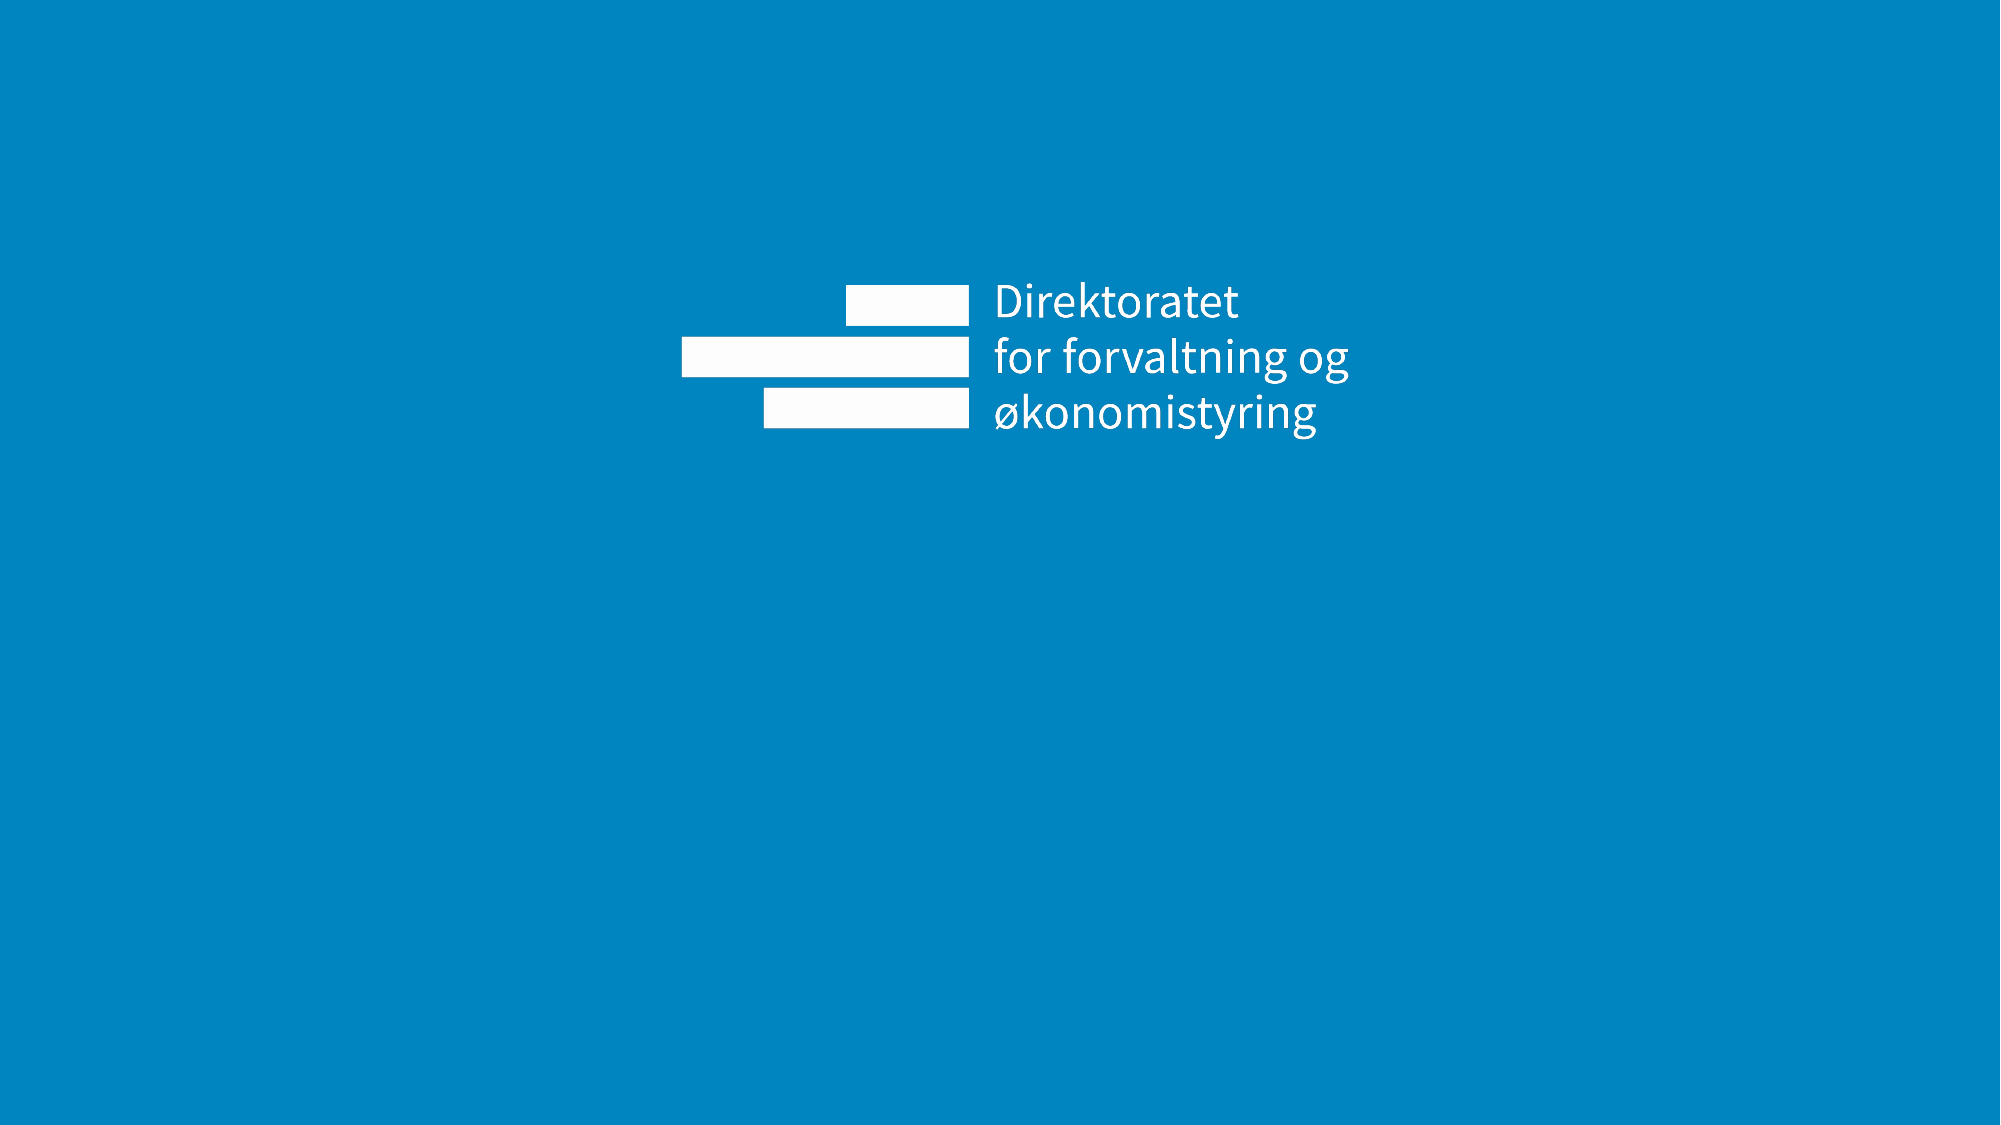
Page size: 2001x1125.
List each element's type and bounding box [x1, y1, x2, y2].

picture [1202, 349, 1220, 372]
picture [1161, 293, 1179, 317]
picture [1327, 366, 1348, 383]
picture [1080, 404, 1093, 428]
picture [1179, 405, 1195, 429]
picture [1079, 349, 1100, 373]
picture [1295, 404, 1315, 420]
picture [1107, 349, 1119, 372]
picture [847, 286, 968, 325]
picture [1172, 338, 1178, 373]
picture [1301, 349, 1321, 373]
picture [1198, 398, 1211, 428]
picture [1075, 405, 1079, 428]
picture [1182, 343, 1195, 373]
picture [1270, 405, 1274, 428]
picture [996, 405, 1017, 428]
picture [1148, 404, 1160, 428]
picture [1024, 394, 1042, 428]
picture [1224, 287, 1238, 317]
picture [1265, 349, 1286, 383]
picture [1102, 287, 1115, 317]
picture [682, 337, 968, 377]
picture [1328, 349, 1348, 365]
picture [1010, 349, 1031, 373]
picture [1185, 287, 1198, 317]
picture [998, 286, 1020, 317]
picture [1055, 294, 1074, 317]
picture [1241, 349, 1259, 372]
picture [1046, 404, 1067, 428]
picture [1135, 405, 1147, 428]
picture [1100, 404, 1121, 428]
picture [764, 388, 968, 428]
picture [1119, 293, 1140, 317]
picture [1040, 294, 1051, 317]
picture [1240, 404, 1252, 428]
picture [1201, 294, 1220, 317]
picture [1147, 294, 1159, 317]
picture [1275, 404, 1288, 428]
picture [1038, 349, 1050, 373]
picture [1081, 283, 1099, 317]
picture [1146, 349, 1163, 373]
picture [1123, 350, 1142, 373]
picture [1215, 405, 1235, 438]
picture [1064, 338, 1077, 372]
picture [1294, 421, 1315, 439]
picture [1128, 405, 1134, 428]
picture [995, 338, 1008, 372]
